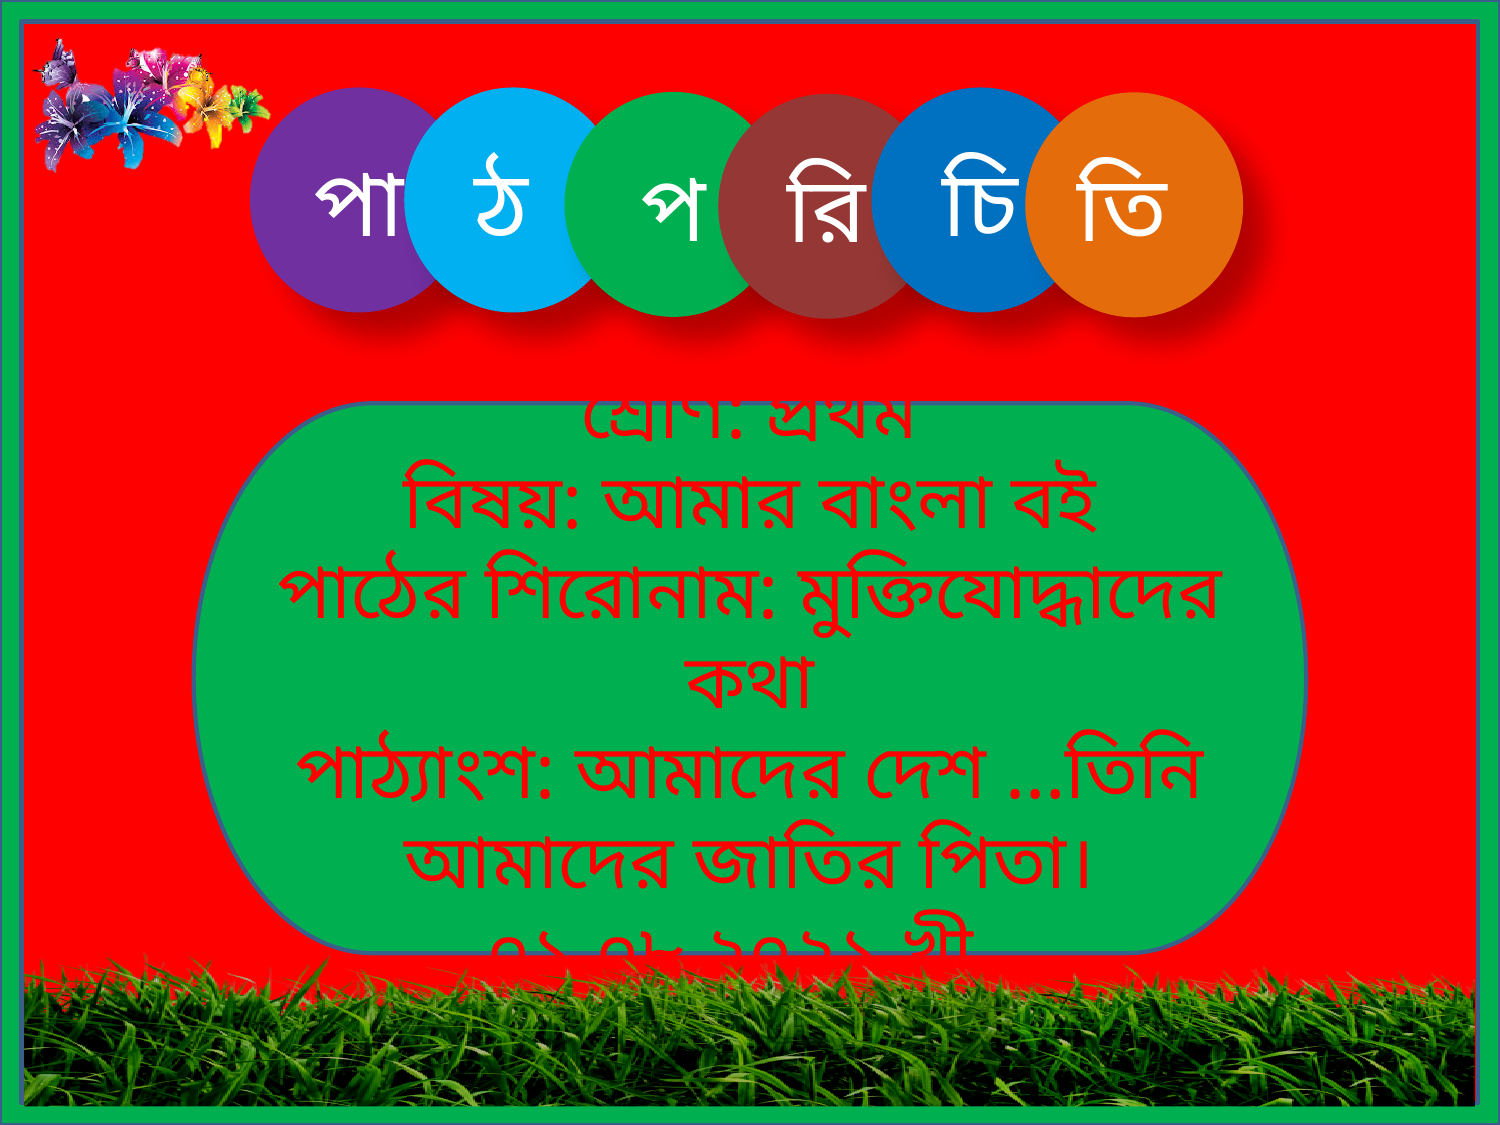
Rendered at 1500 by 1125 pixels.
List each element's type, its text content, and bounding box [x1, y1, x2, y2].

picture [24, 30, 283, 225]
text_box শ্রেণি: প্রথম বিষয়: আমার বাংলা বই পাঠের শিরোনাম: মুক্তিযোদ্ধাদের কথা পাঠ্যাংশ: আমাদের দেশ …তিনি আমাদের জাতির পিতা। ০১.০৮.২০২১ খ্রী. [191, 401, 1309, 949]
text_box পা [252, 85, 436, 315]
text_box রি [716, 91, 900, 321]
text_box প [562, 89, 751, 319]
text_box [0, 0, 1500, 1125]
picture [24, 951, 1476, 1108]
text_box ঠ [402, 85, 595, 315]
text_box চি [869, 85, 1060, 315]
text_box তি [1023, 90, 1246, 320]
